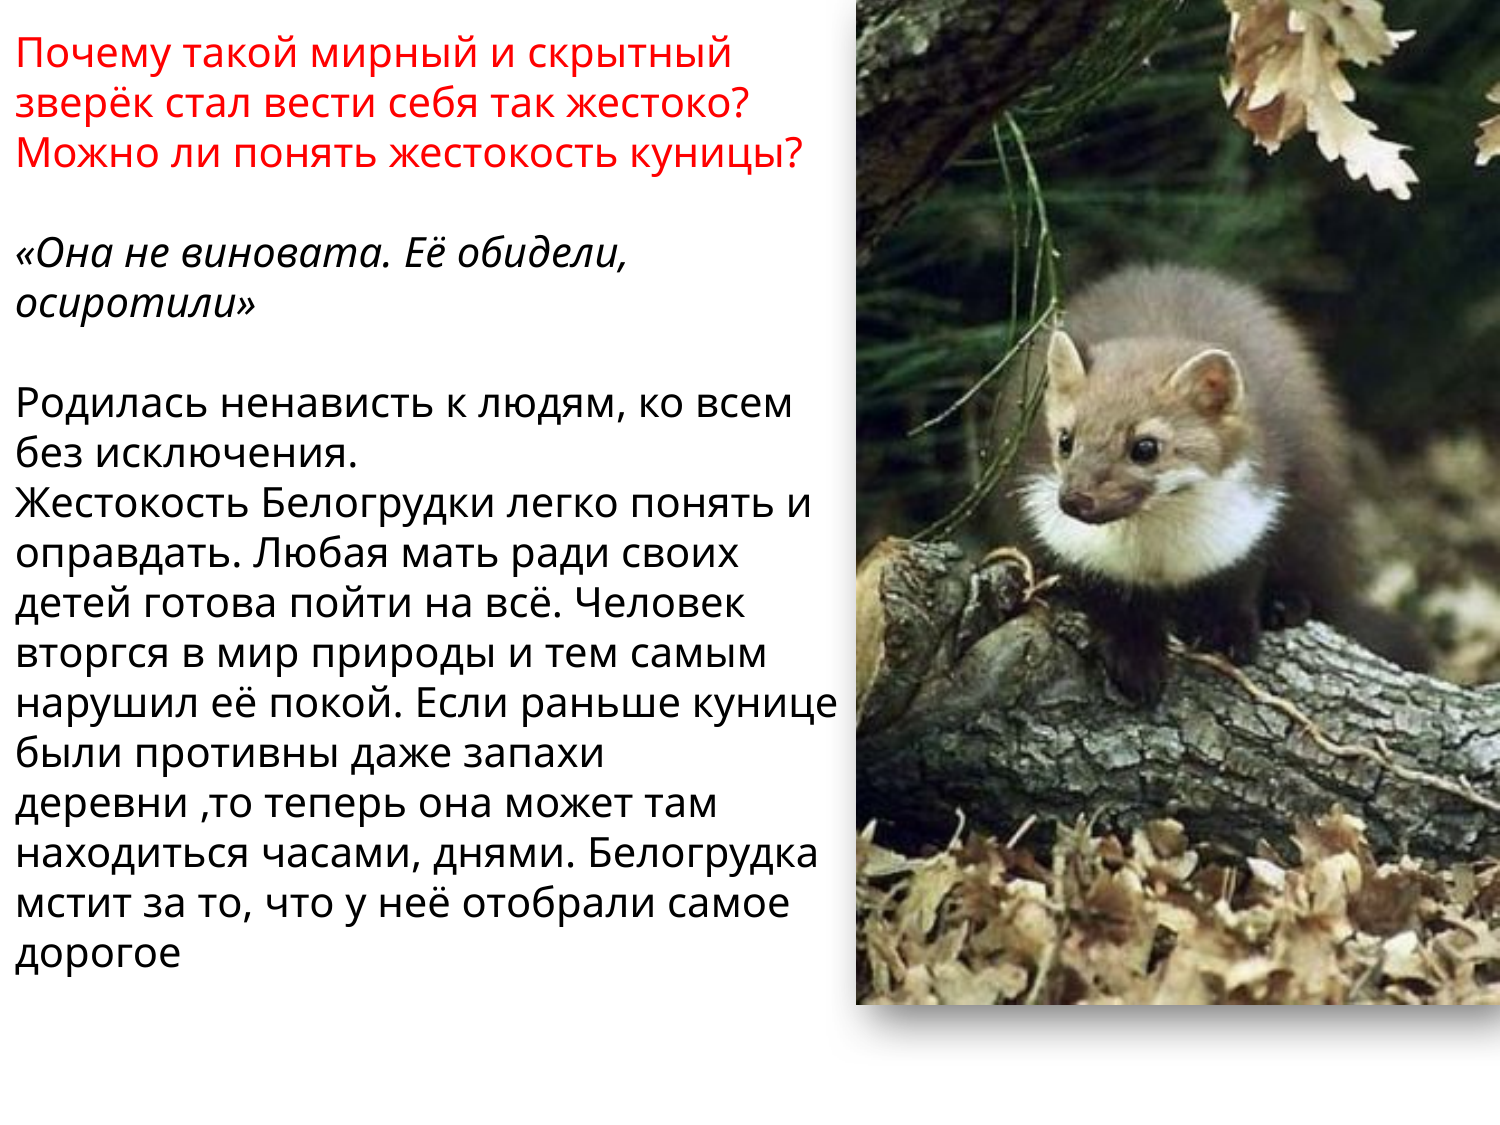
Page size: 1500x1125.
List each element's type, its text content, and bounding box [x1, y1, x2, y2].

picture [855, 0, 1500, 1006]
text_box Почему такой мирный и скрытный зверёк стал вести себя так жестоко? Можно ли понять жестокость куницы? «Она не виновата. Её обидели, осиротили» Родилась ненависть к людям, ко всем без исключения. Жестокость Белогрудки легко понять и оправдать. Любая мать ради своих детей готова пойти на всё. Человек вторгся в мир природы и тем самым нарушил её покой. Если раньше кунице были противны даже запахи деревни ,то теперь она может там находиться часами, днями. Белогрудка мстит за то, что у неё отобрали самое дорогое [0, 18, 842, 984]
